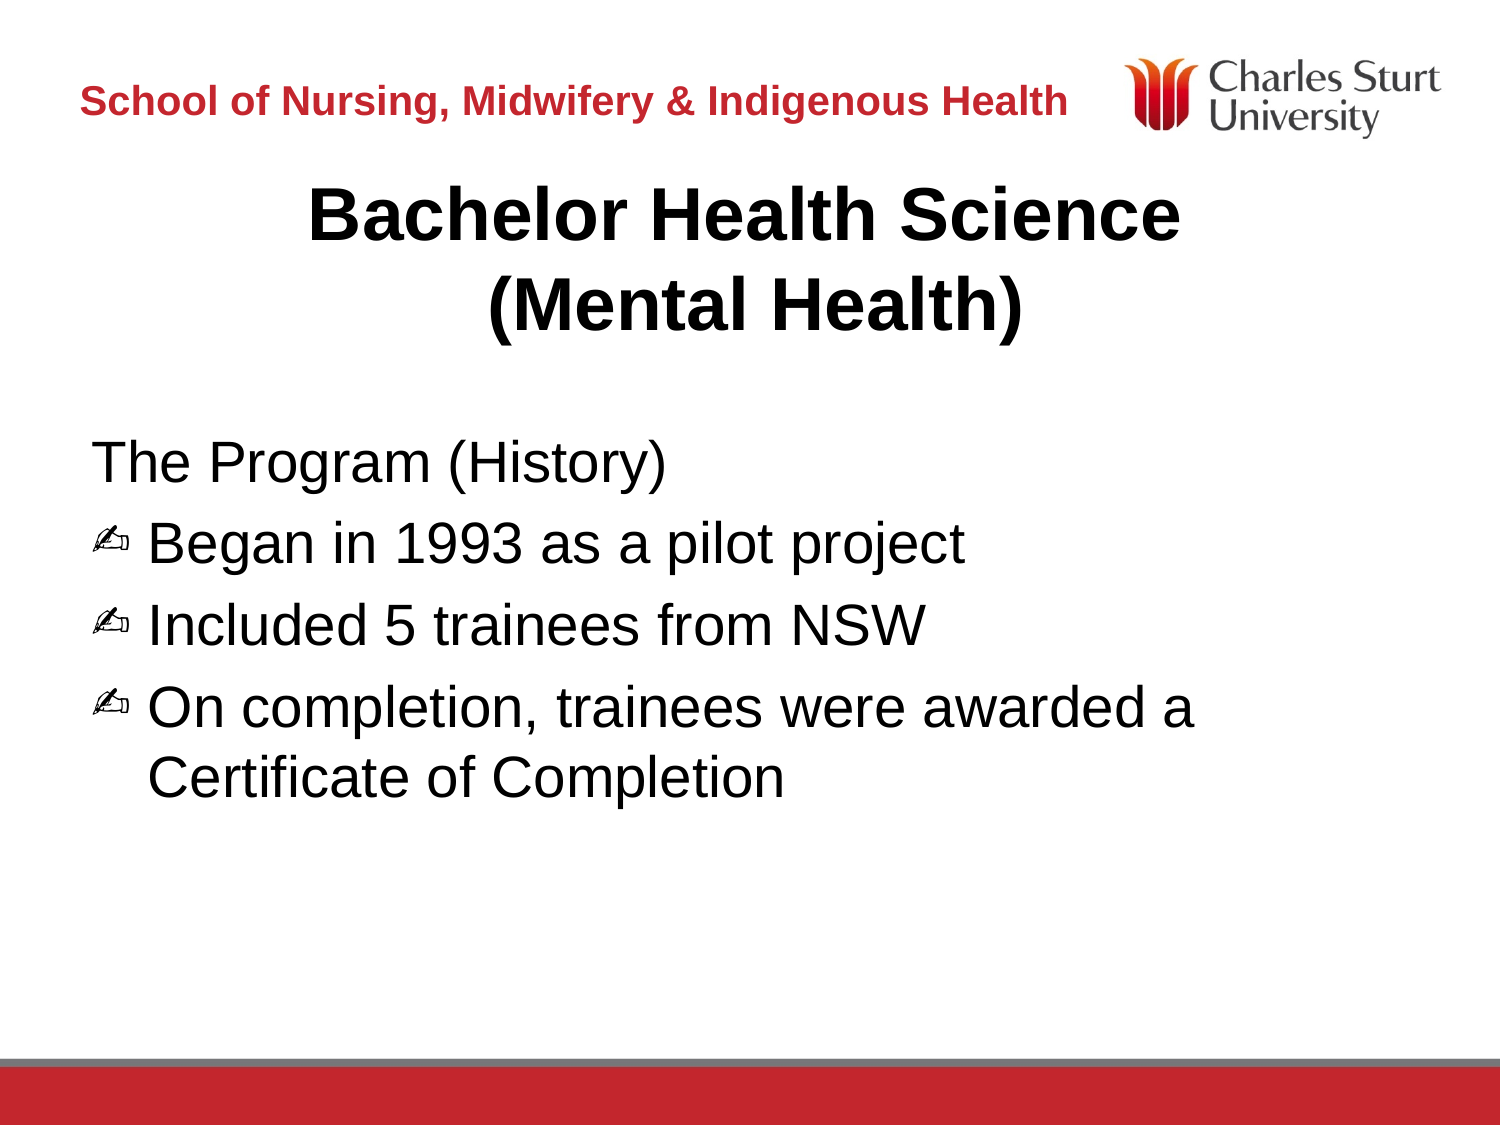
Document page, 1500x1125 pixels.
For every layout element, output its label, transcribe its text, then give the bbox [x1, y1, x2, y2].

title Bachelor Health Science (Mental Health) [76, 196, 1436, 315]
picture [0, 0, 1500, 1125]
list The Program (History) Began in 1993 as a pilot project Included 5 trainees from NSW On completion, trainees were awarded a Certificate of Completion [76, 416, 1438, 1125]
